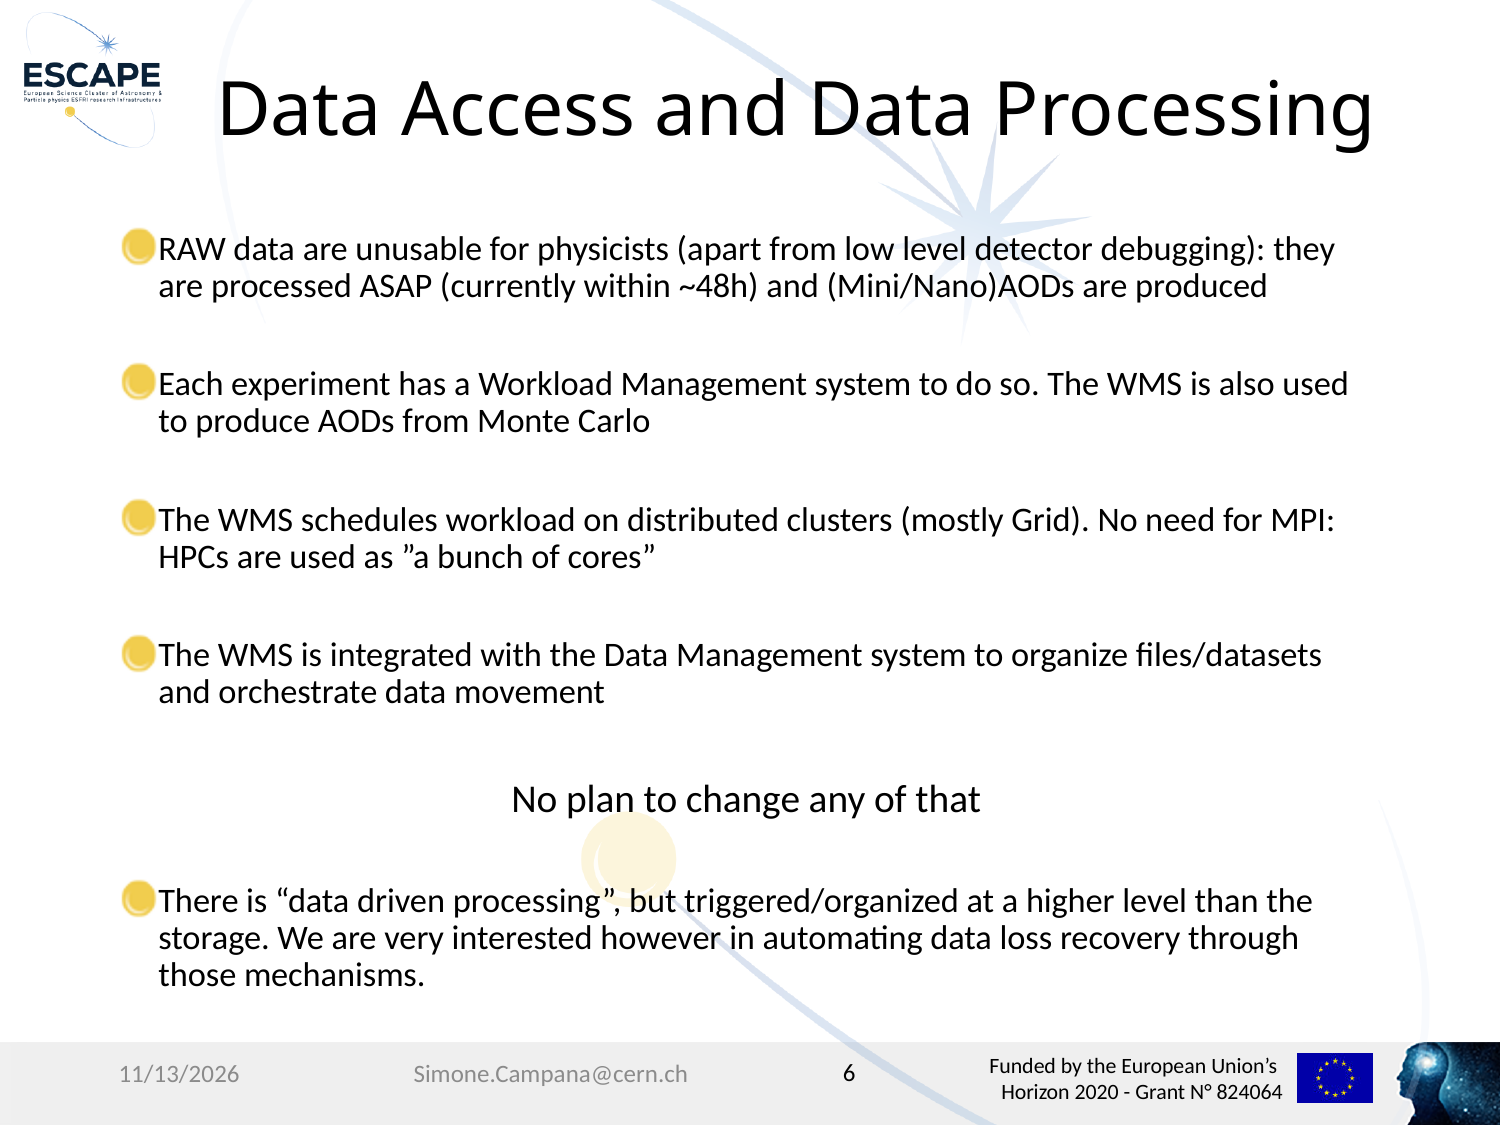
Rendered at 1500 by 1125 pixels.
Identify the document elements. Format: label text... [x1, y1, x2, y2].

picture [0, 0, 1500, 1125]
list RAW data are unusable for physicists (apart from low level detector debugging): they are processed ASAP (currently within ~48h) and (Mini/Nano)AODs are produced Each experiment has a Workload Management system to do so. The WMS is also used to produce AODs from Monte Carlo The WMS schedules workload on distributed clusters (mostly Grid). No need for MPI: HPCs are used as ”a bunch of cores” The WMS is integrated with the Data Management system to organize files/datasets and orchestrate data movement No plan to change any of that There is “data driven processing”, but triggered/organized at a higher level than the storage. We are very interested however in automating data loss recovery through those mechanisms. [103, 222, 1397, 1014]
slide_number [103, 1042, 296, 1103]
slide_number 6 [804, 1041, 895, 1101]
footer Simone.Campana@cern.ch [321, 1042, 782, 1103]
title Data Access and Data Processing [200, 26, 1397, 196]
